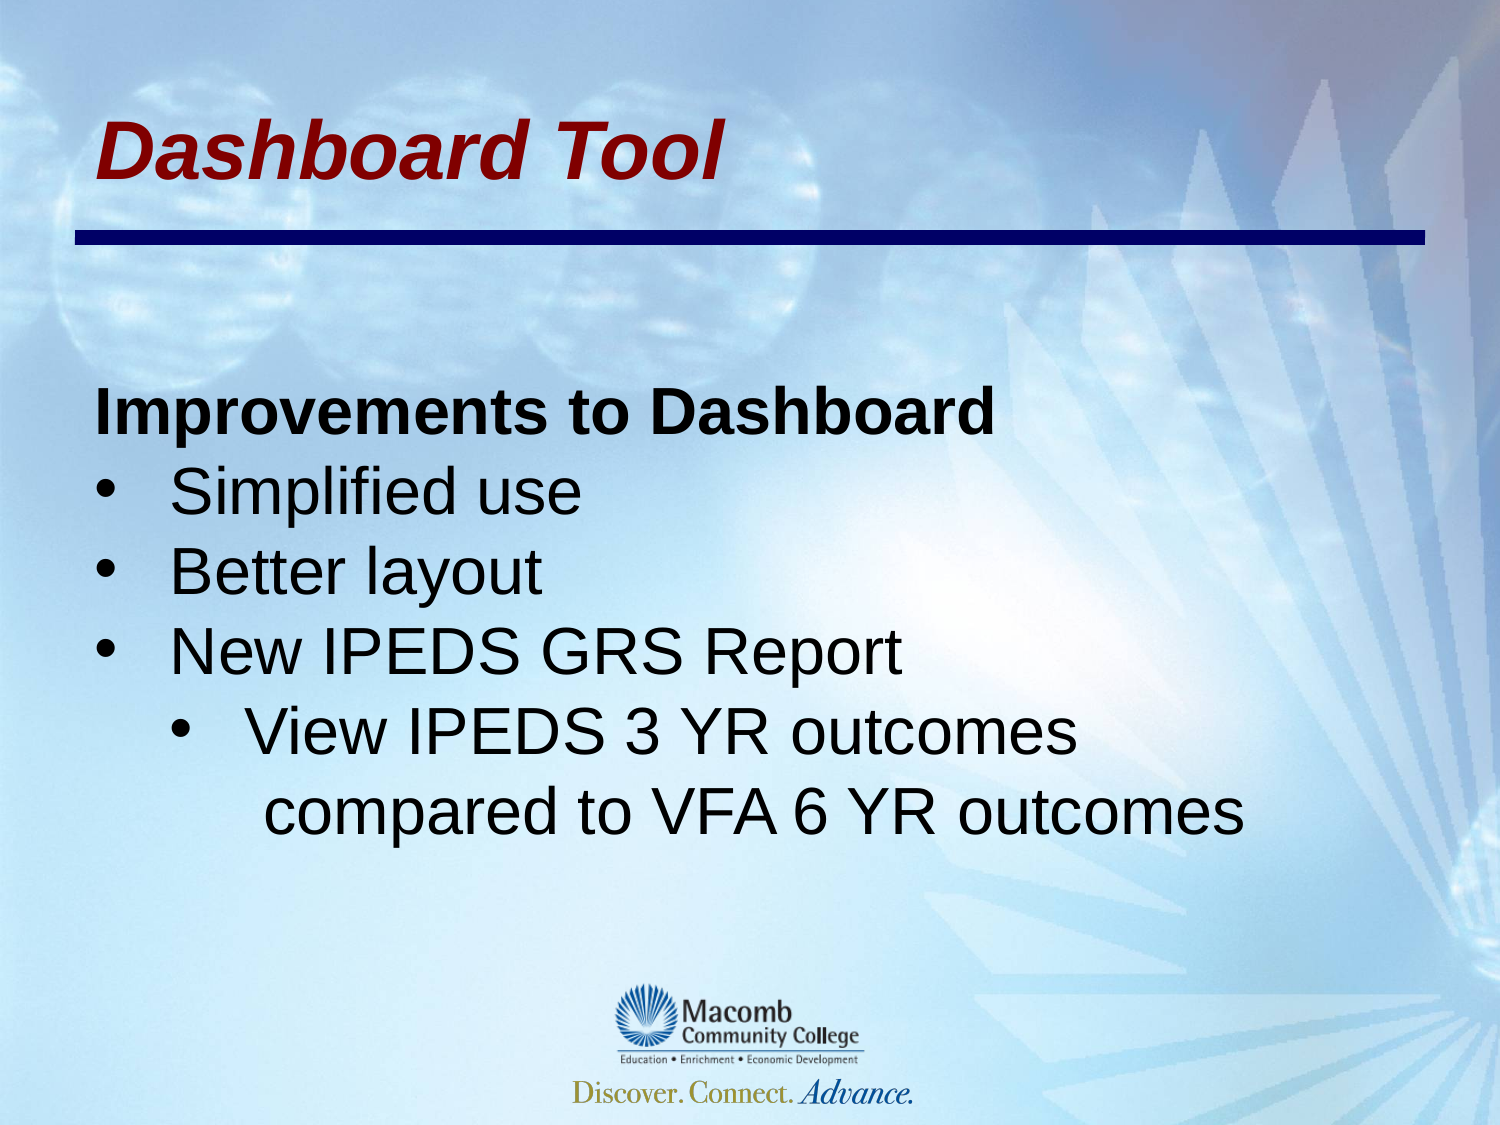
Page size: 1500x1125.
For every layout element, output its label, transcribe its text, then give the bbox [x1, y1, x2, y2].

picture [0, 0, 1500, 1125]
text_box Improvements to Dashboard Simplified use Better layout New IPEDS GRS Report View IPEDS 3 YR outcomes compared to VFA 6 YR outcomes [79, 360, 1458, 855]
text_box Dashboard Tool [79, 93, 1161, 200]
